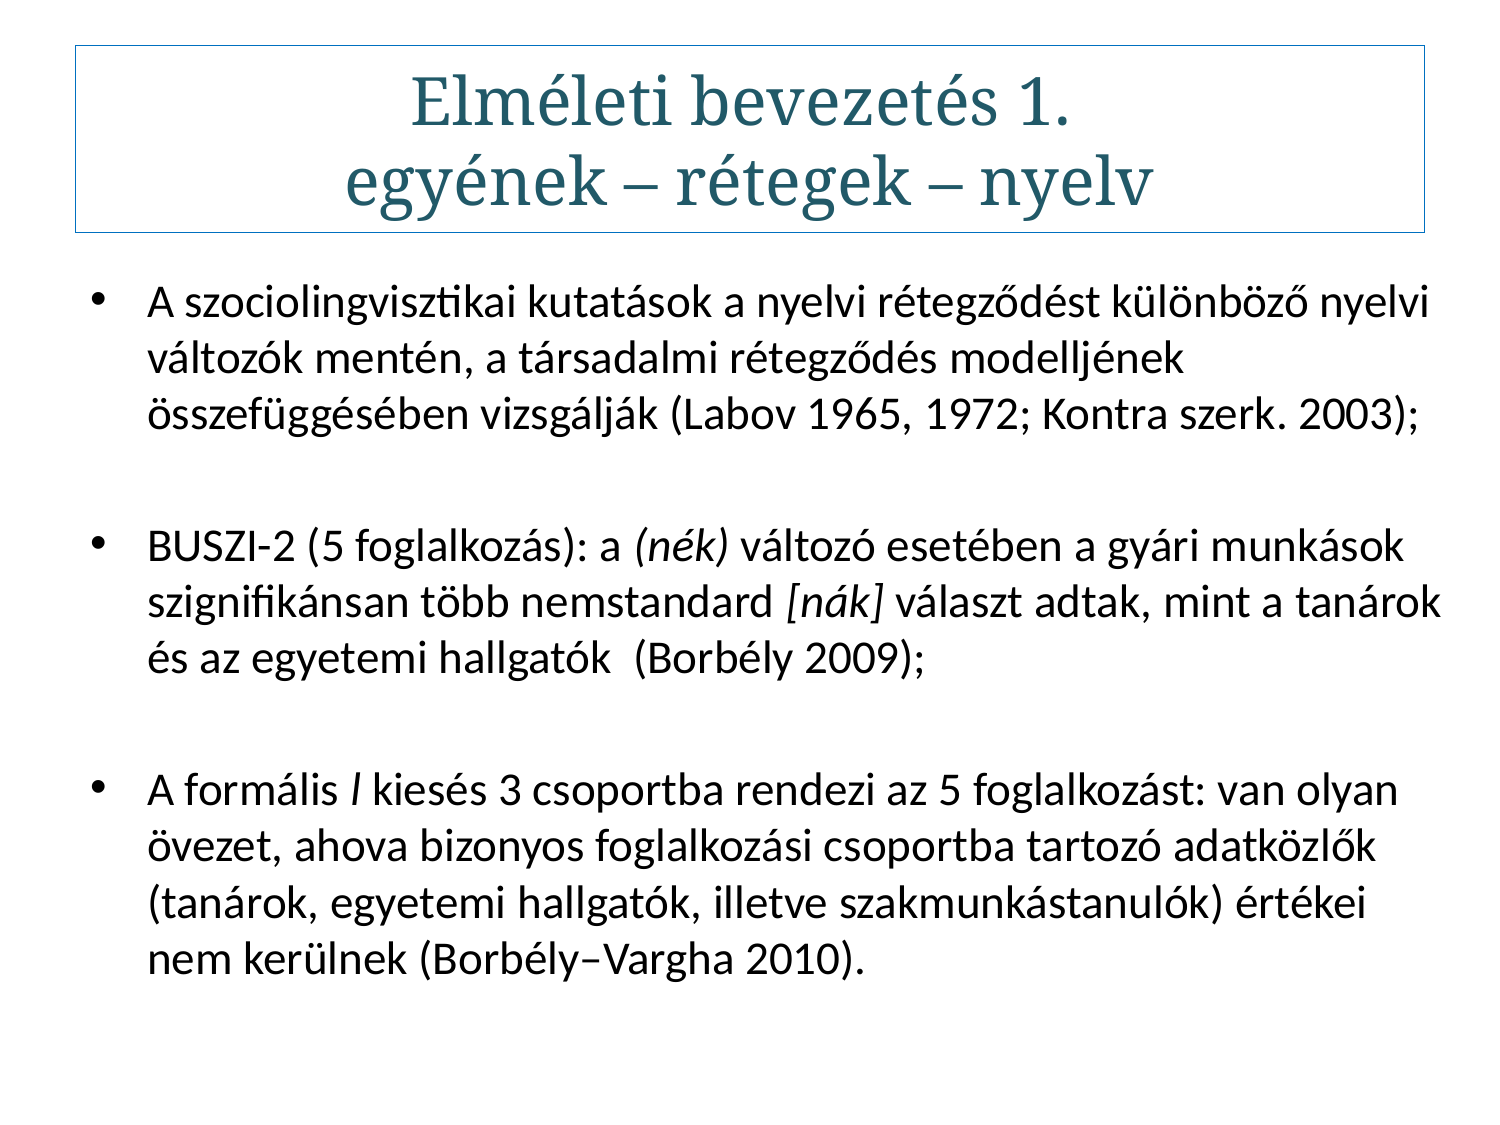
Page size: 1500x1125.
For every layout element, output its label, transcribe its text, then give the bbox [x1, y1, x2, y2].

list A szociolingvisztikai kutatások a nyelvi rétegződést különböző nyelvi változók mentén, a társadalmi rétegződés modelljének összefüggésében vizsgálják (Labov 1965, 1972; Kontra szerk. 2003); BUSZI-2 (5 foglalkozás): a (nék) változó esetében a gyári munkások szignifikánsan több nemstandard [nák] választ adtak, mint a tanárok és az egyetemi hallgatók (Borbély 2009); A formális l kiesés 3 csoportba rendezi az 5 foglalkozást: van olyan övezet, ahova bizonyos foglalkozási csoportba tartozó adatközlők (tanárok, egyetemi hallgatók, illetve szakmunkástanulók) értékei nem kerülnek (Borbély–Vargha 2010). [75, 262, 1471, 1005]
title Elméleti bevezetés 1. egyének – rétegek – nyelv [75, 45, 1425, 233]
